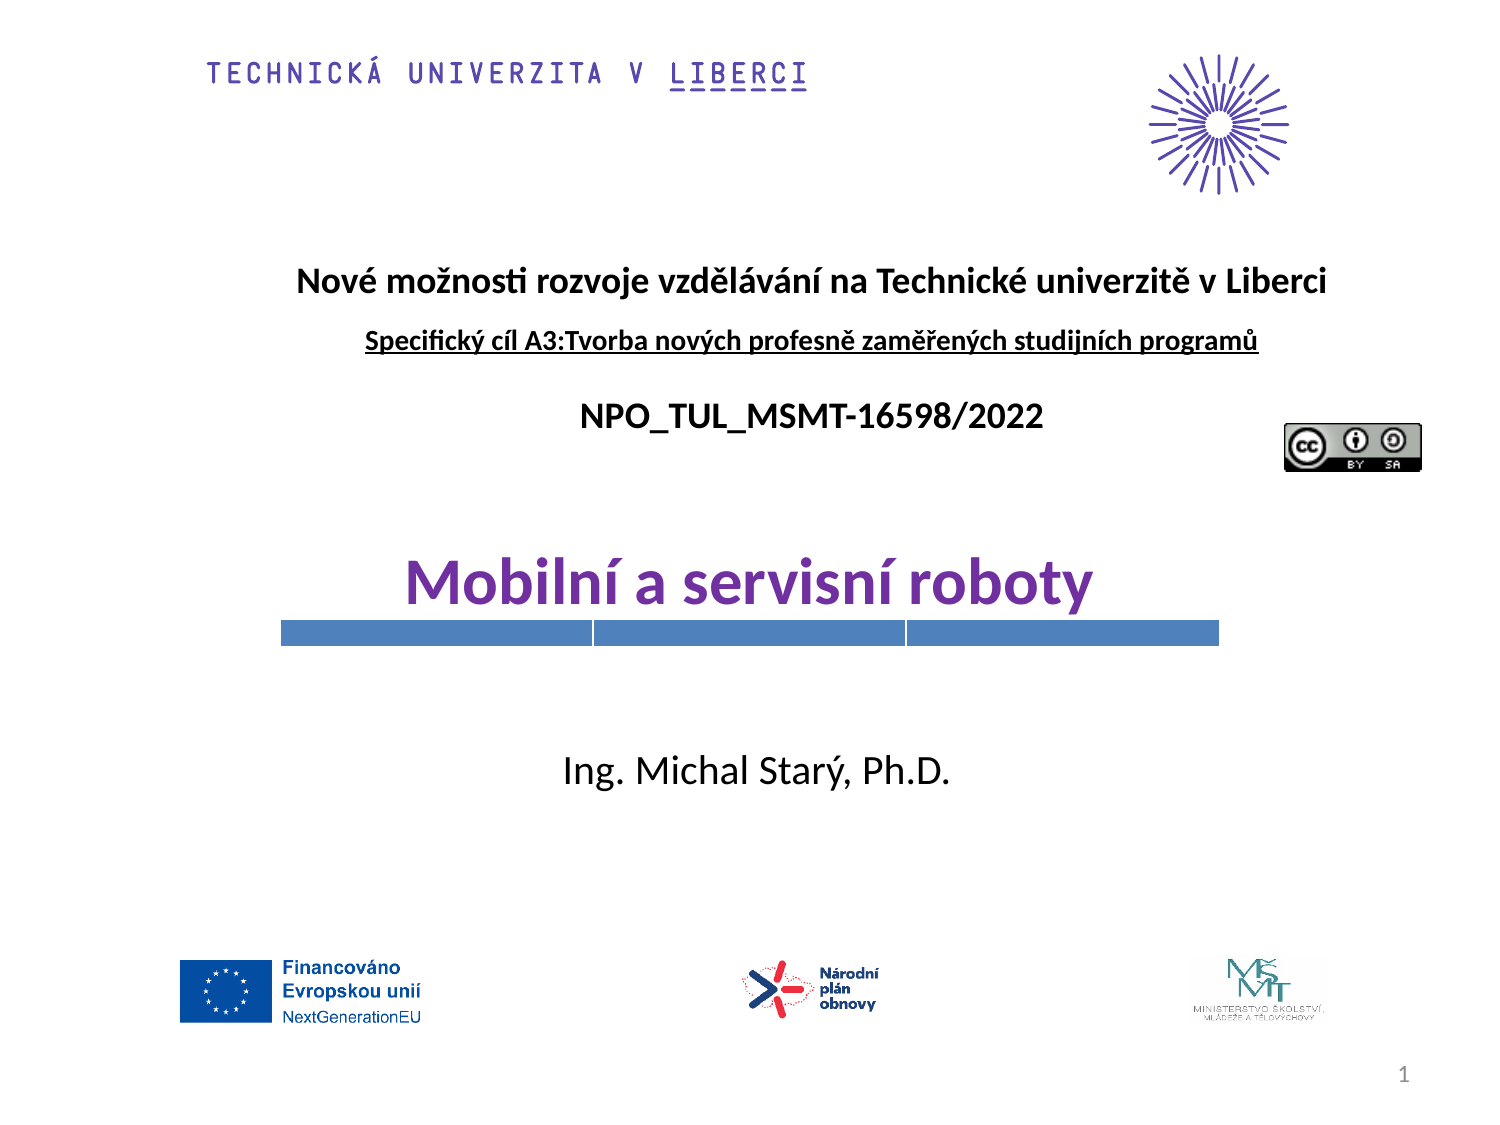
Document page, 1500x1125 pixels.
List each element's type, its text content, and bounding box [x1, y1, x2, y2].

table_header [594, 620, 905, 646]
picture [1283, 422, 1422, 472]
slide_number 1 [1074, 1042, 1425, 1103]
picture [1186, 954, 1330, 1025]
picture [206, 53, 1290, 196]
text_box Nové možnosti rozvoje vzdělávání na Technické univerzitě v Liberci Specifický cíl A3:Tvorba nových profesně zaměřených studijních programů NPO_TUL_MSMT-16598/2022 [281, 248, 1343, 489]
picture [170, 954, 437, 1027]
table_header [907, 620, 1219, 646]
picture [732, 954, 891, 1025]
table_header [281, 620, 592, 646]
subtitle Mobilní a servisní roboty [183, 530, 1317, 654]
text_box Ing. Michal Starý, Ph.D. [232, 734, 1283, 817]
